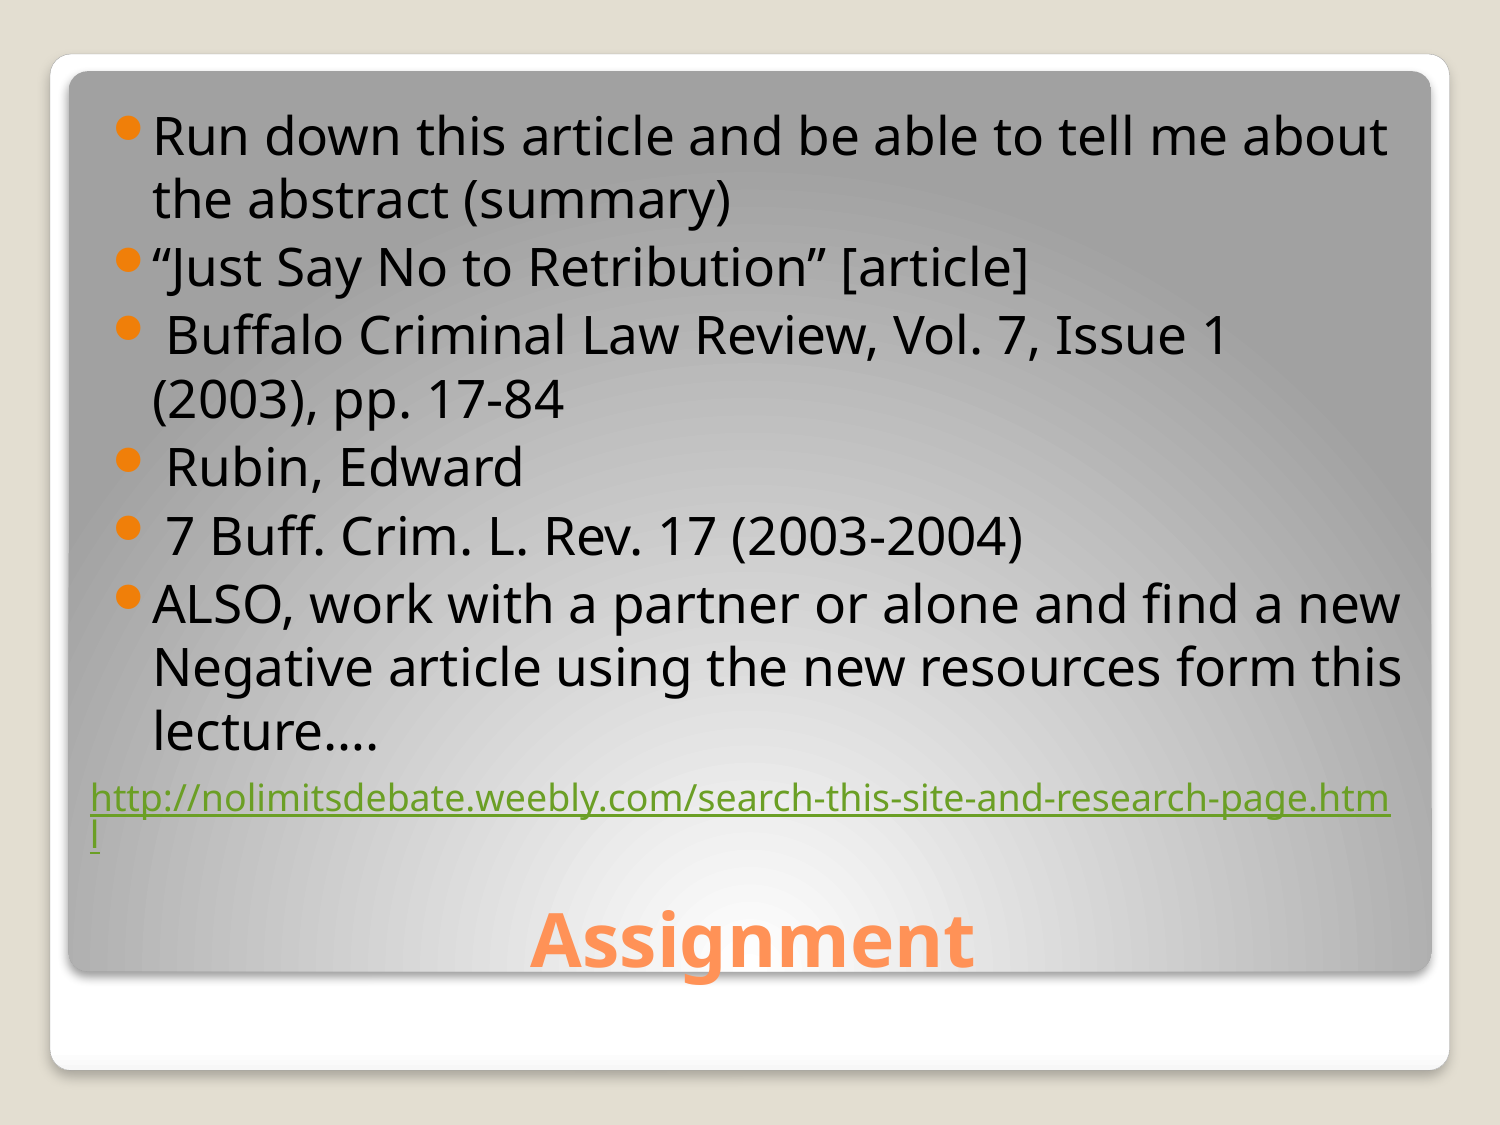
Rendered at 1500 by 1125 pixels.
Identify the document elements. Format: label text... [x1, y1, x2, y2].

title Assignment [82, 817, 1425, 990]
list Run down this article and be able to tell me about the abstract (summary) “Just Say No to Retribution” [article] Buffalo Criminal Law Review, Vol. 7, Issue 1 (2003), pp. 17-84 Rubin, Edward 7 Buff. Crim. L. Rev. 17 (2003-2004) ALSO, work with a partner or alone and find a new Negative article using the new resources form this lecture…. [82, 86, 1425, 774]
text_box http://nolimitsdebate.weebly.com/search-this-site-and-research-page.html [74, 766, 1413, 833]
